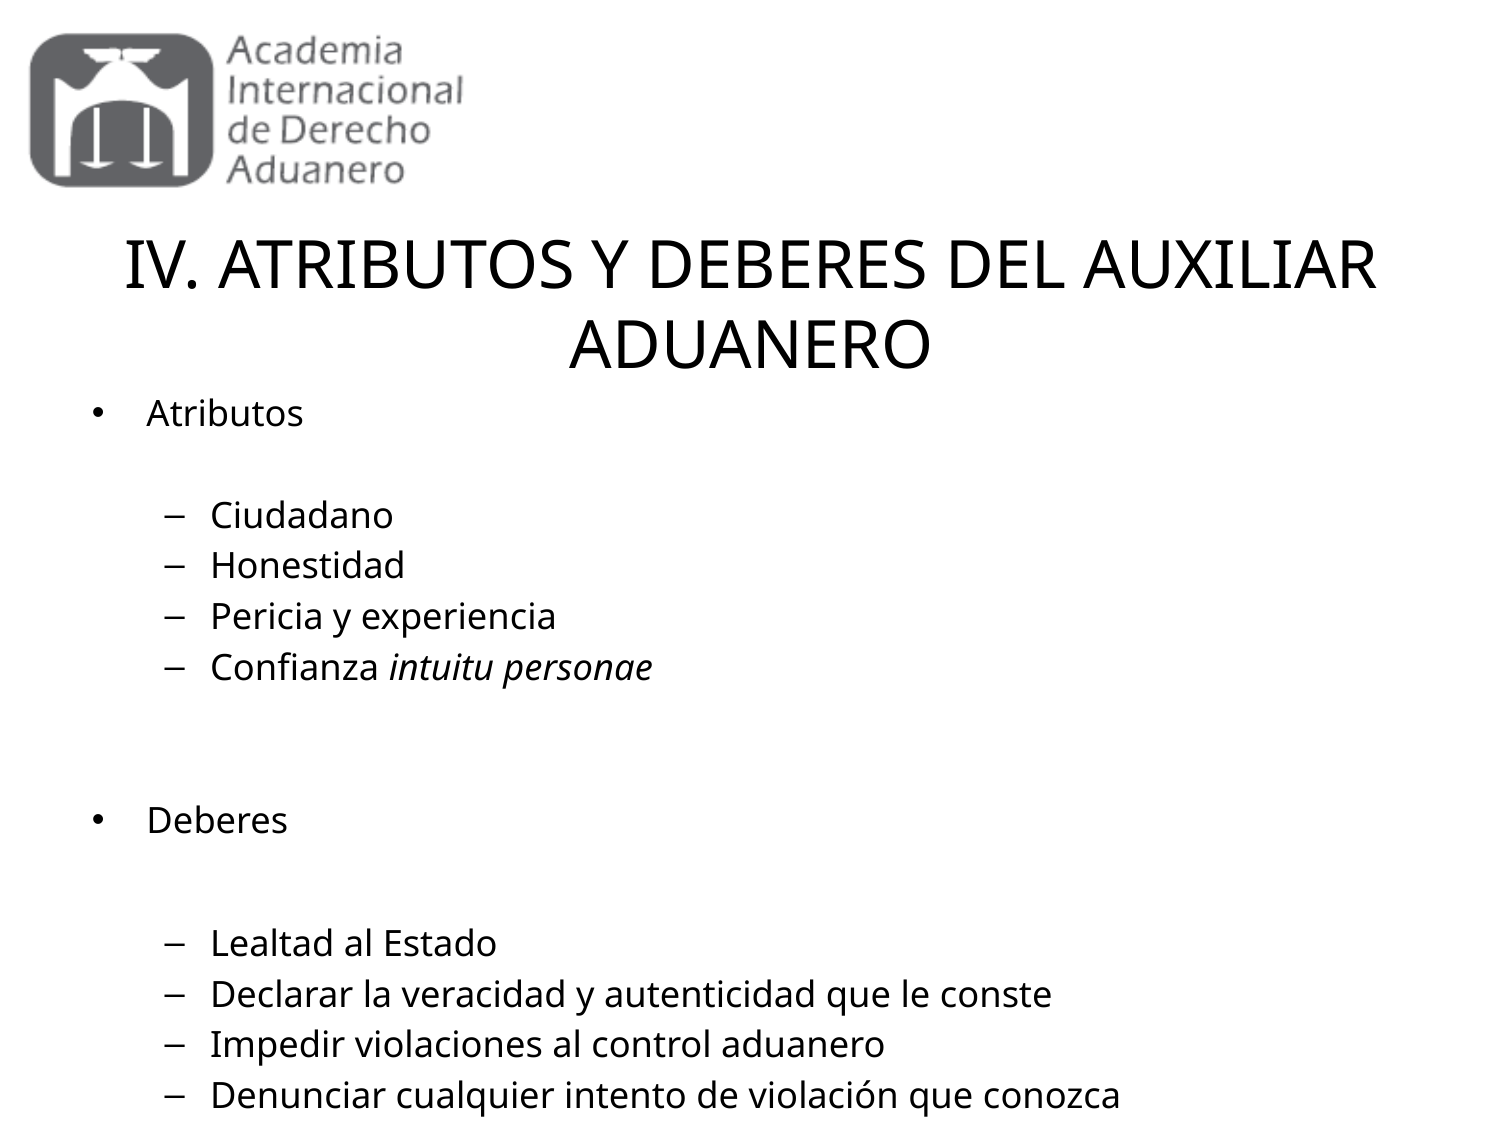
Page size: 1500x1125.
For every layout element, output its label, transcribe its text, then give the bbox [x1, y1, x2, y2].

picture [0, 0, 497, 237]
list Atributos Ciudadano Honestidad Pericia y experiencia Confianza intuitu personae Deberes Lealtad al Estado Declarar la veracidad y autenticidad que le conste Impedir violaciones al control aduanero Denunciar cualquier intento de violación que conozca [76, 382, 1428, 1125]
title IV. ATRIBUTOS Y DEBERES DEL AUXILIAR ADUANERO [76, 207, 1428, 382]
